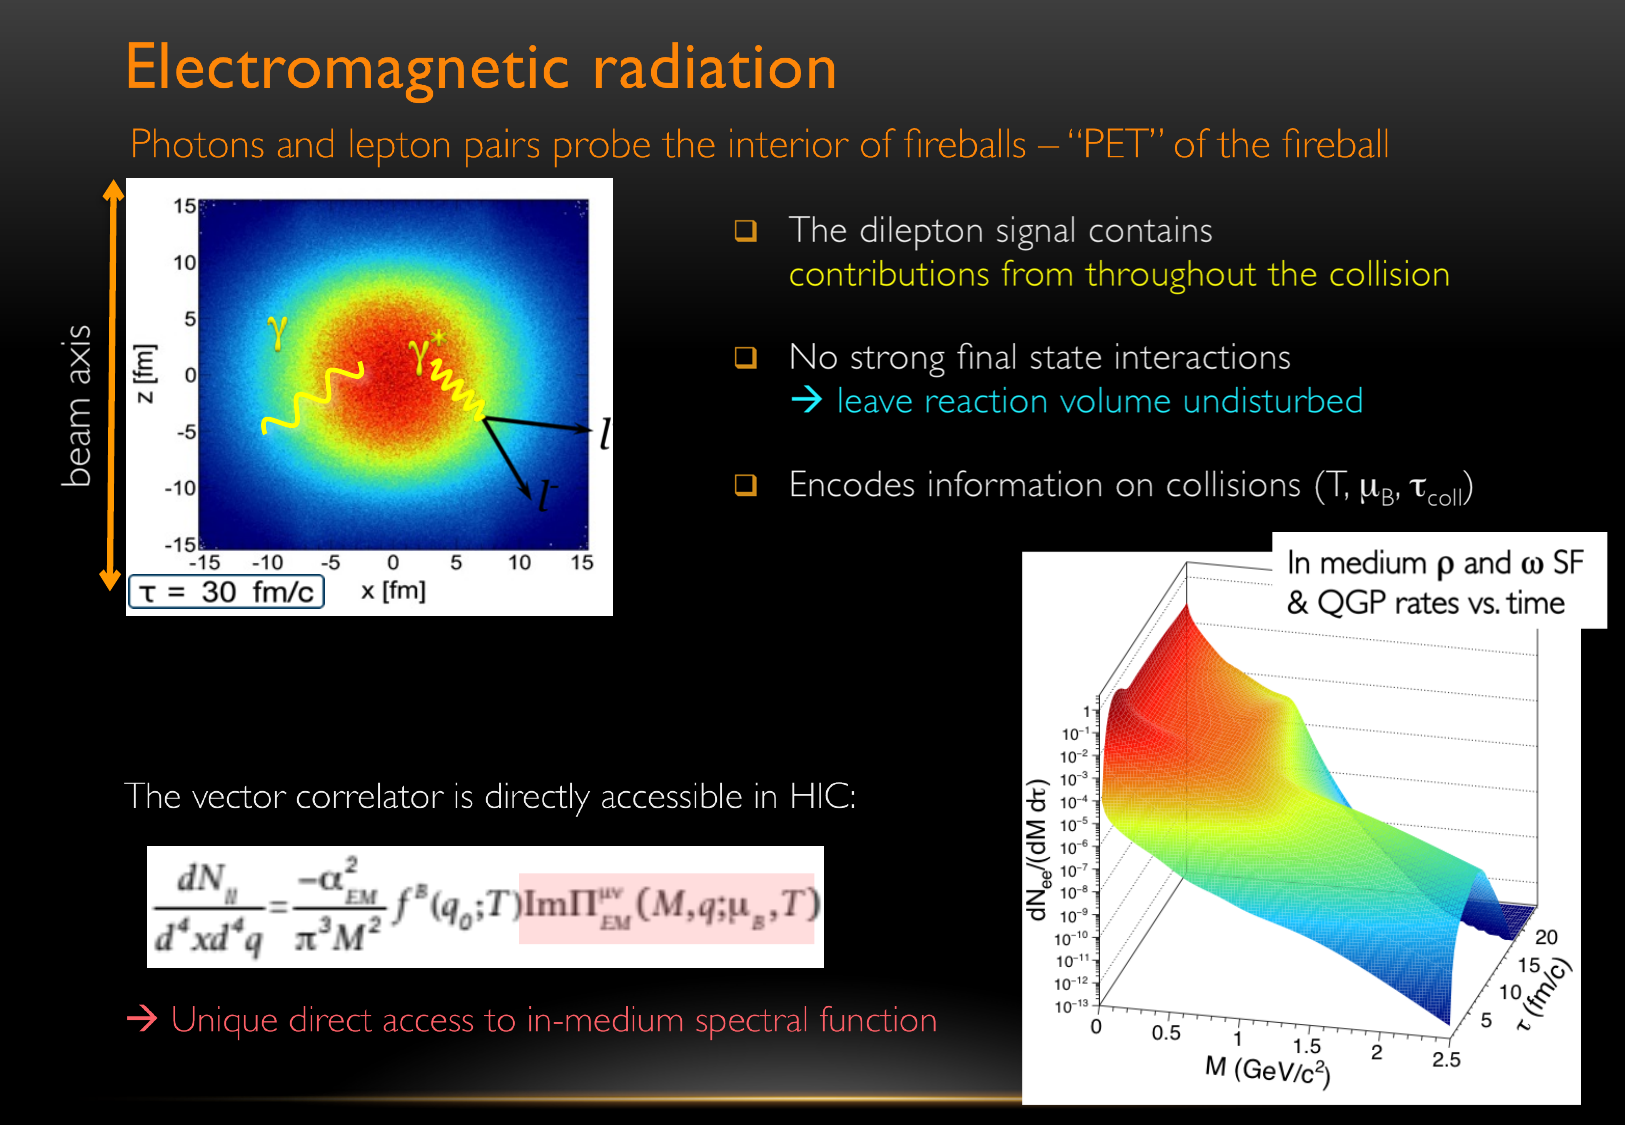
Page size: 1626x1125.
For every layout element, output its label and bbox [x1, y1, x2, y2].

picture [0, 6, 1625, 1125]
text_box [146, 845, 825, 969]
text_box [109, 179, 114, 592]
